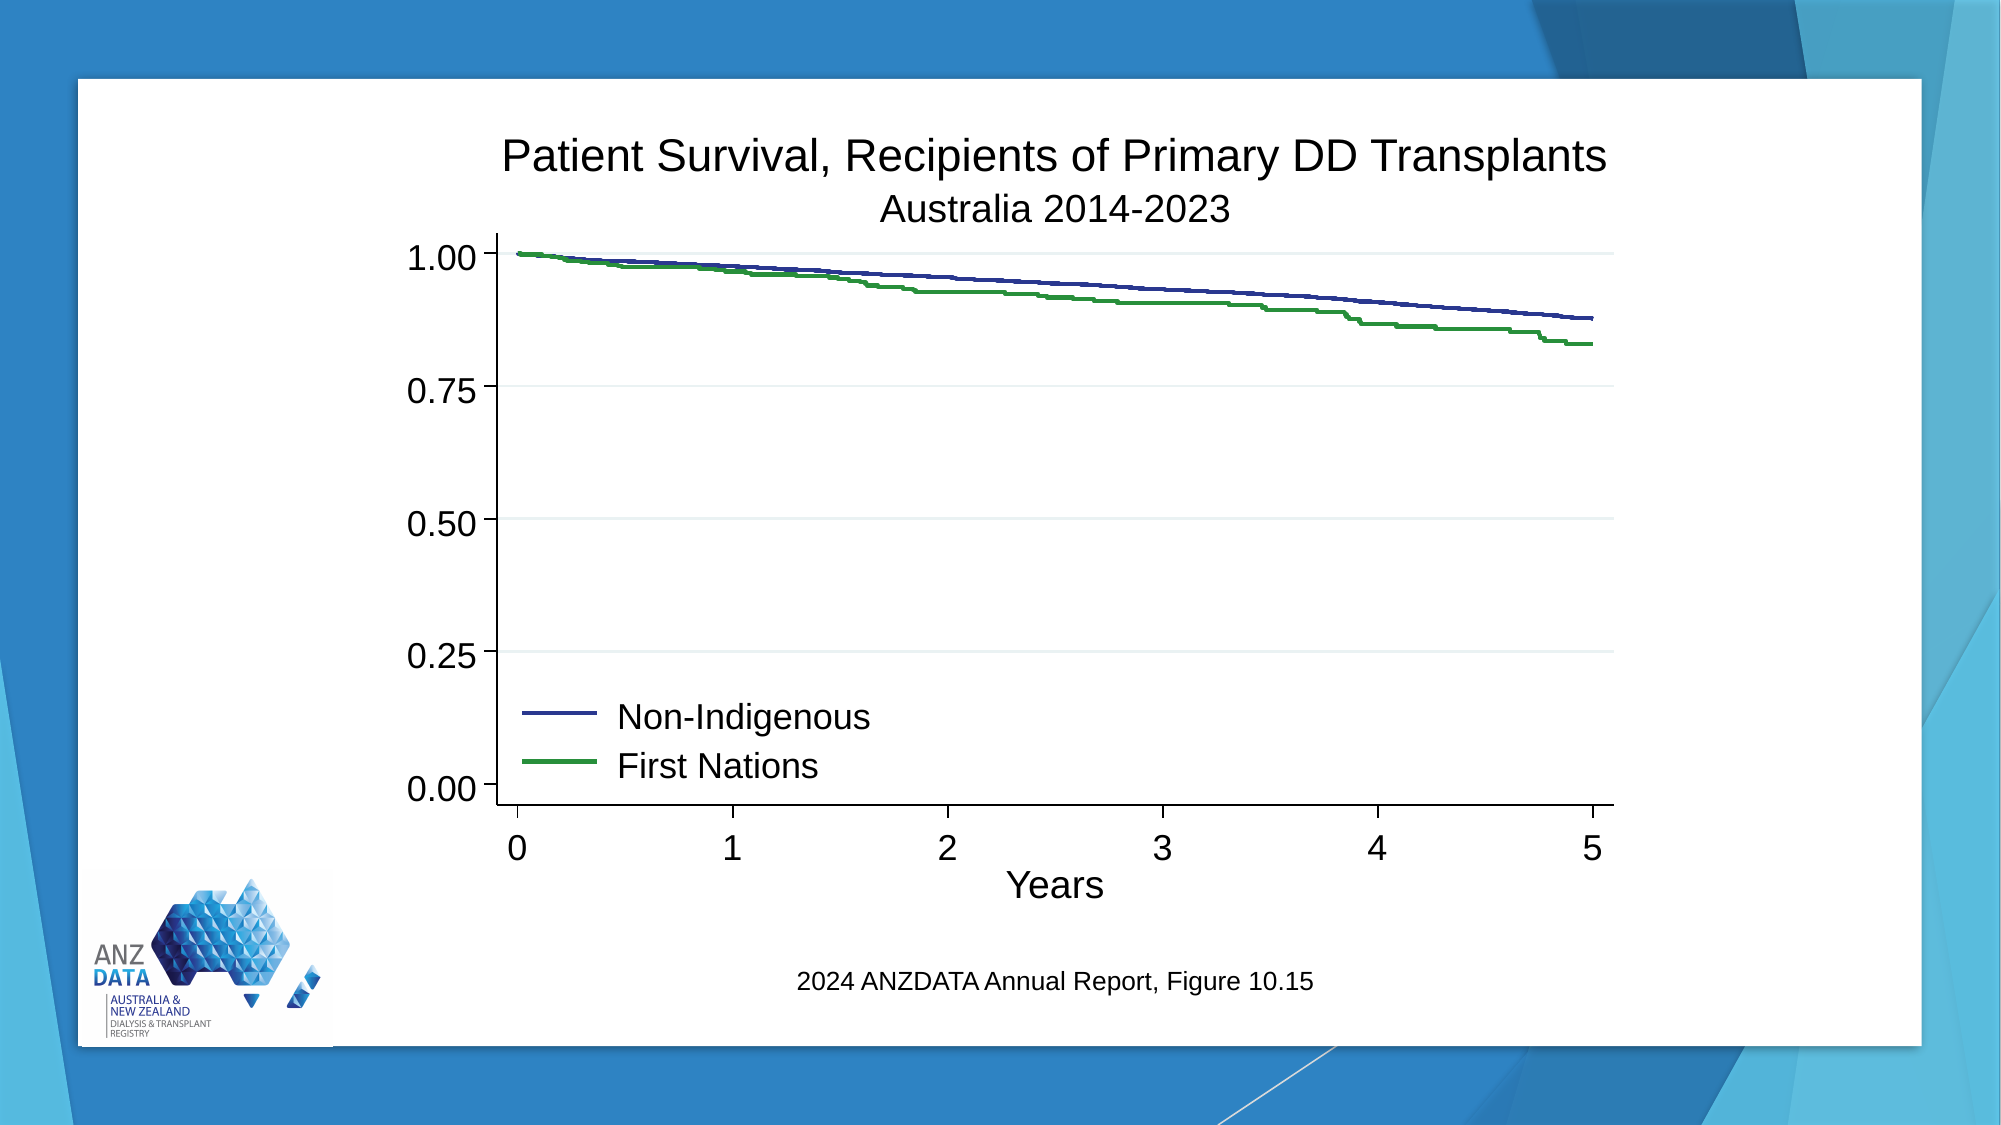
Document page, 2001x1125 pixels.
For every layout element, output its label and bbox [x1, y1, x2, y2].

picture [81, 868, 333, 1047]
picture [353, 91, 1647, 1034]
text_box [0, 0, 2000, 1125]
